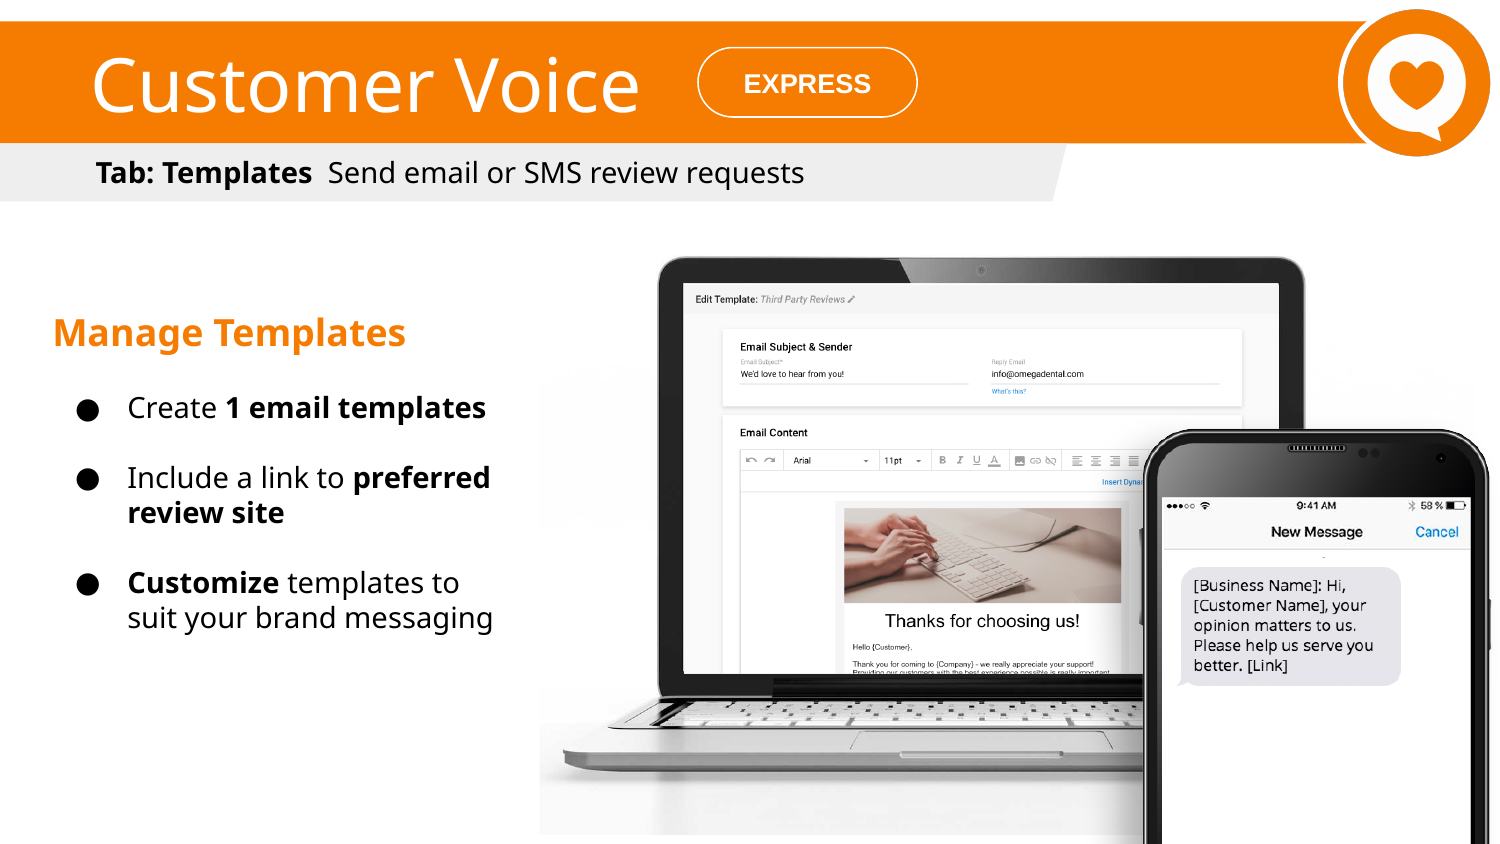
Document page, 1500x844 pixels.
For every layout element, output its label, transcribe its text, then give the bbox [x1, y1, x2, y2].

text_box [1338, 4, 1495, 161]
text_box Tab: Templates Send email or SMS review requests [0, 143, 1067, 202]
text_box Manage Templates Create 1 email templates Include a link to preferred review site Customize templates to suit your brand messaging [37, 344, 520, 719]
text_box Customer Voice [0, 21, 1333, 144]
text_box EXPRESS [697, 47, 918, 117]
picture [539, 223, 1500, 844]
